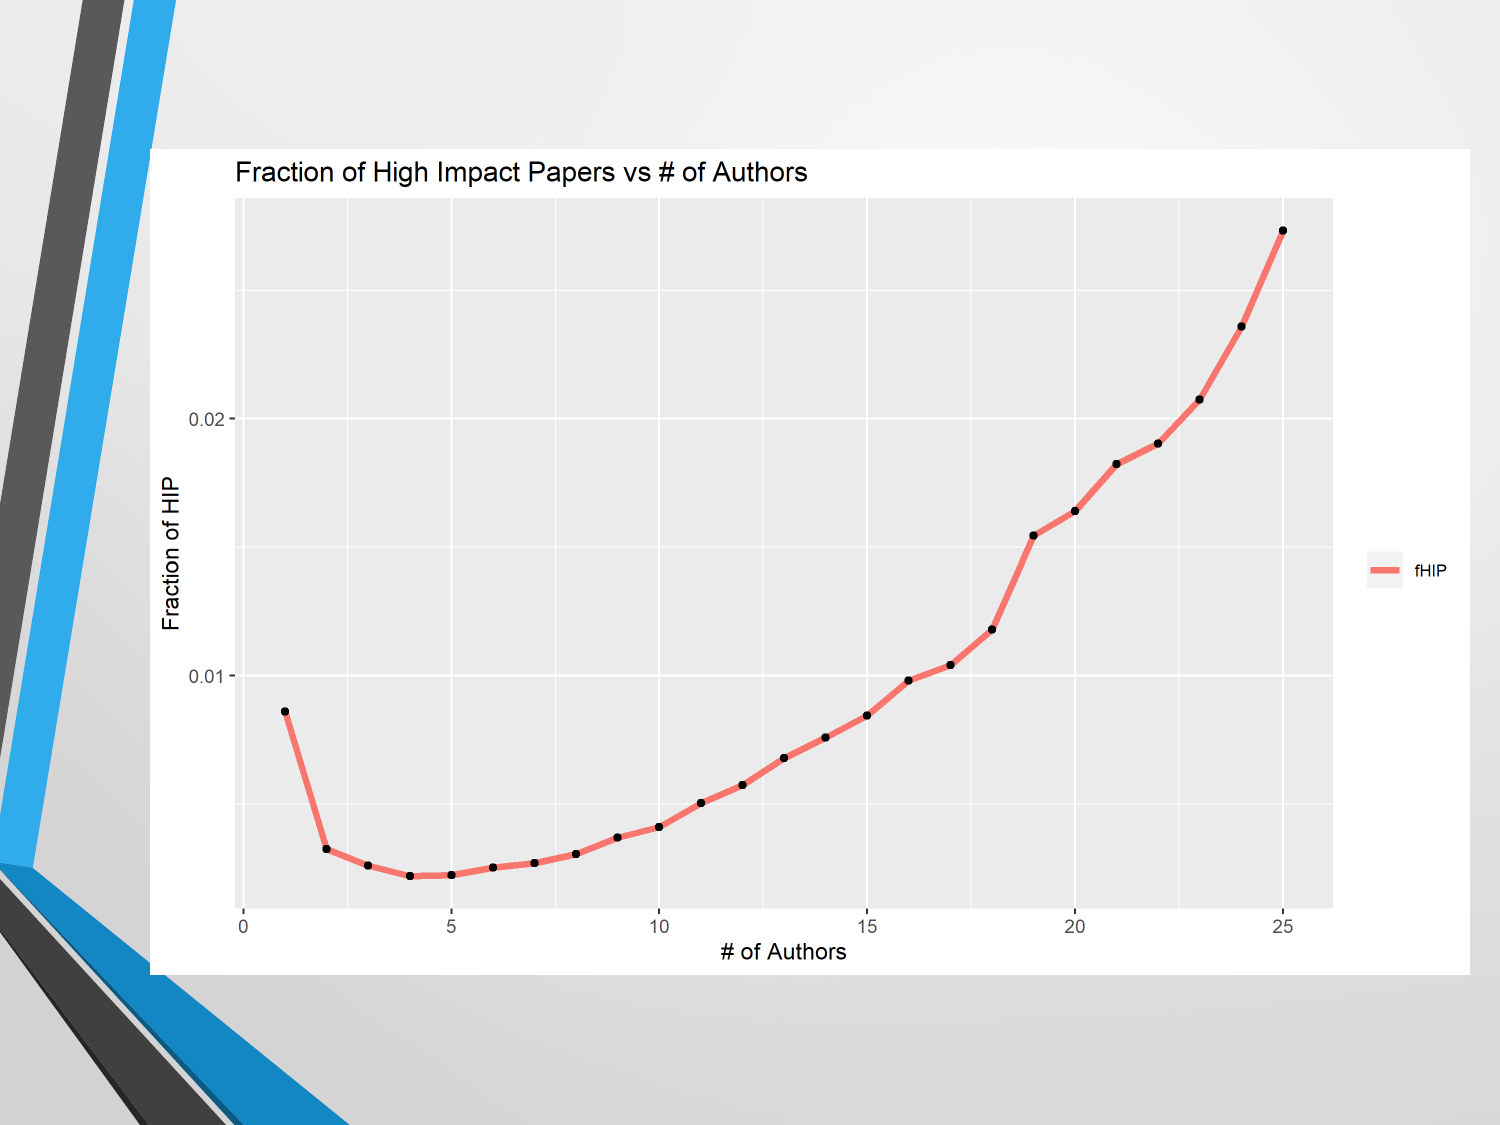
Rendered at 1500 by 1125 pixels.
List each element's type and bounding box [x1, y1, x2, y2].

list [149, 149, 1471, 976]
